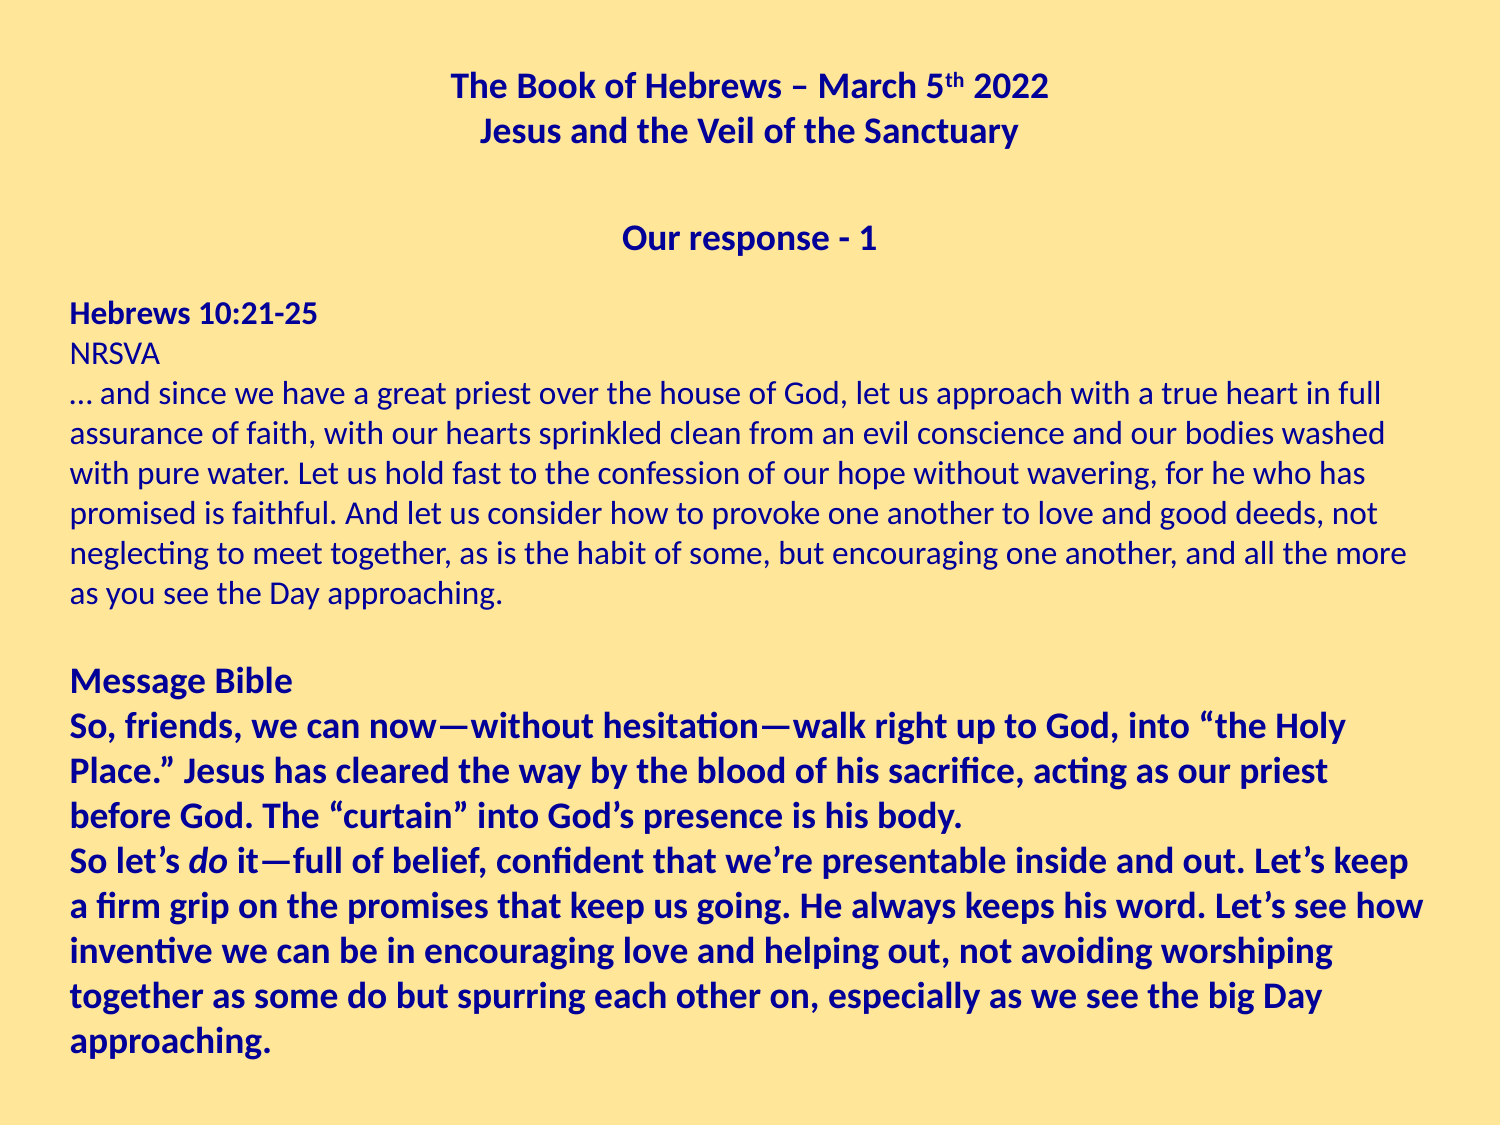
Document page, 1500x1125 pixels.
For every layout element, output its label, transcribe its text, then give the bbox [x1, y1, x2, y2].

text_box Hebrews 10:21-25 NRSVA … and since we have a great priest over the house of God, let us approach with a true heart in full assurance of faith, with our hearts sprinkled clean from an evil conscience and our bodies washed with pure water. Let us hold fast to the confession of our hope without wavering, for he who has promised is faithful. And let us consider how to provoke one another to love and good deeds, not neglecting to meet together, as is the habit of some, but encouraging one another, and all the more as you see the Day approaching. Message Bible So, friends, we can now—without hesitation—walk right up to God, into “the Holy Place.” Jesus has cleared the way by the blood of his sacrifice, acting as our priest before God. The “curtain” into God’s presence is his body. So let’s do it—full of belief, confident that we’re presentable inside and out. Let’s keep a firm grip on the promises that keep us going. He always keeps his word. Let’s see how inventive we can be in encouraging love and helping out, not avoiding worshiping together as some do but spurring each other on, especially as we see the big Day approaching. [54, 283, 1446, 1069]
text_box Our response - 1 [176, 205, 1324, 266]
text_box The Book of Hebrews – March 5th 2022 Jesus and the Veil of the Sanctuary [101, 53, 1398, 159]
